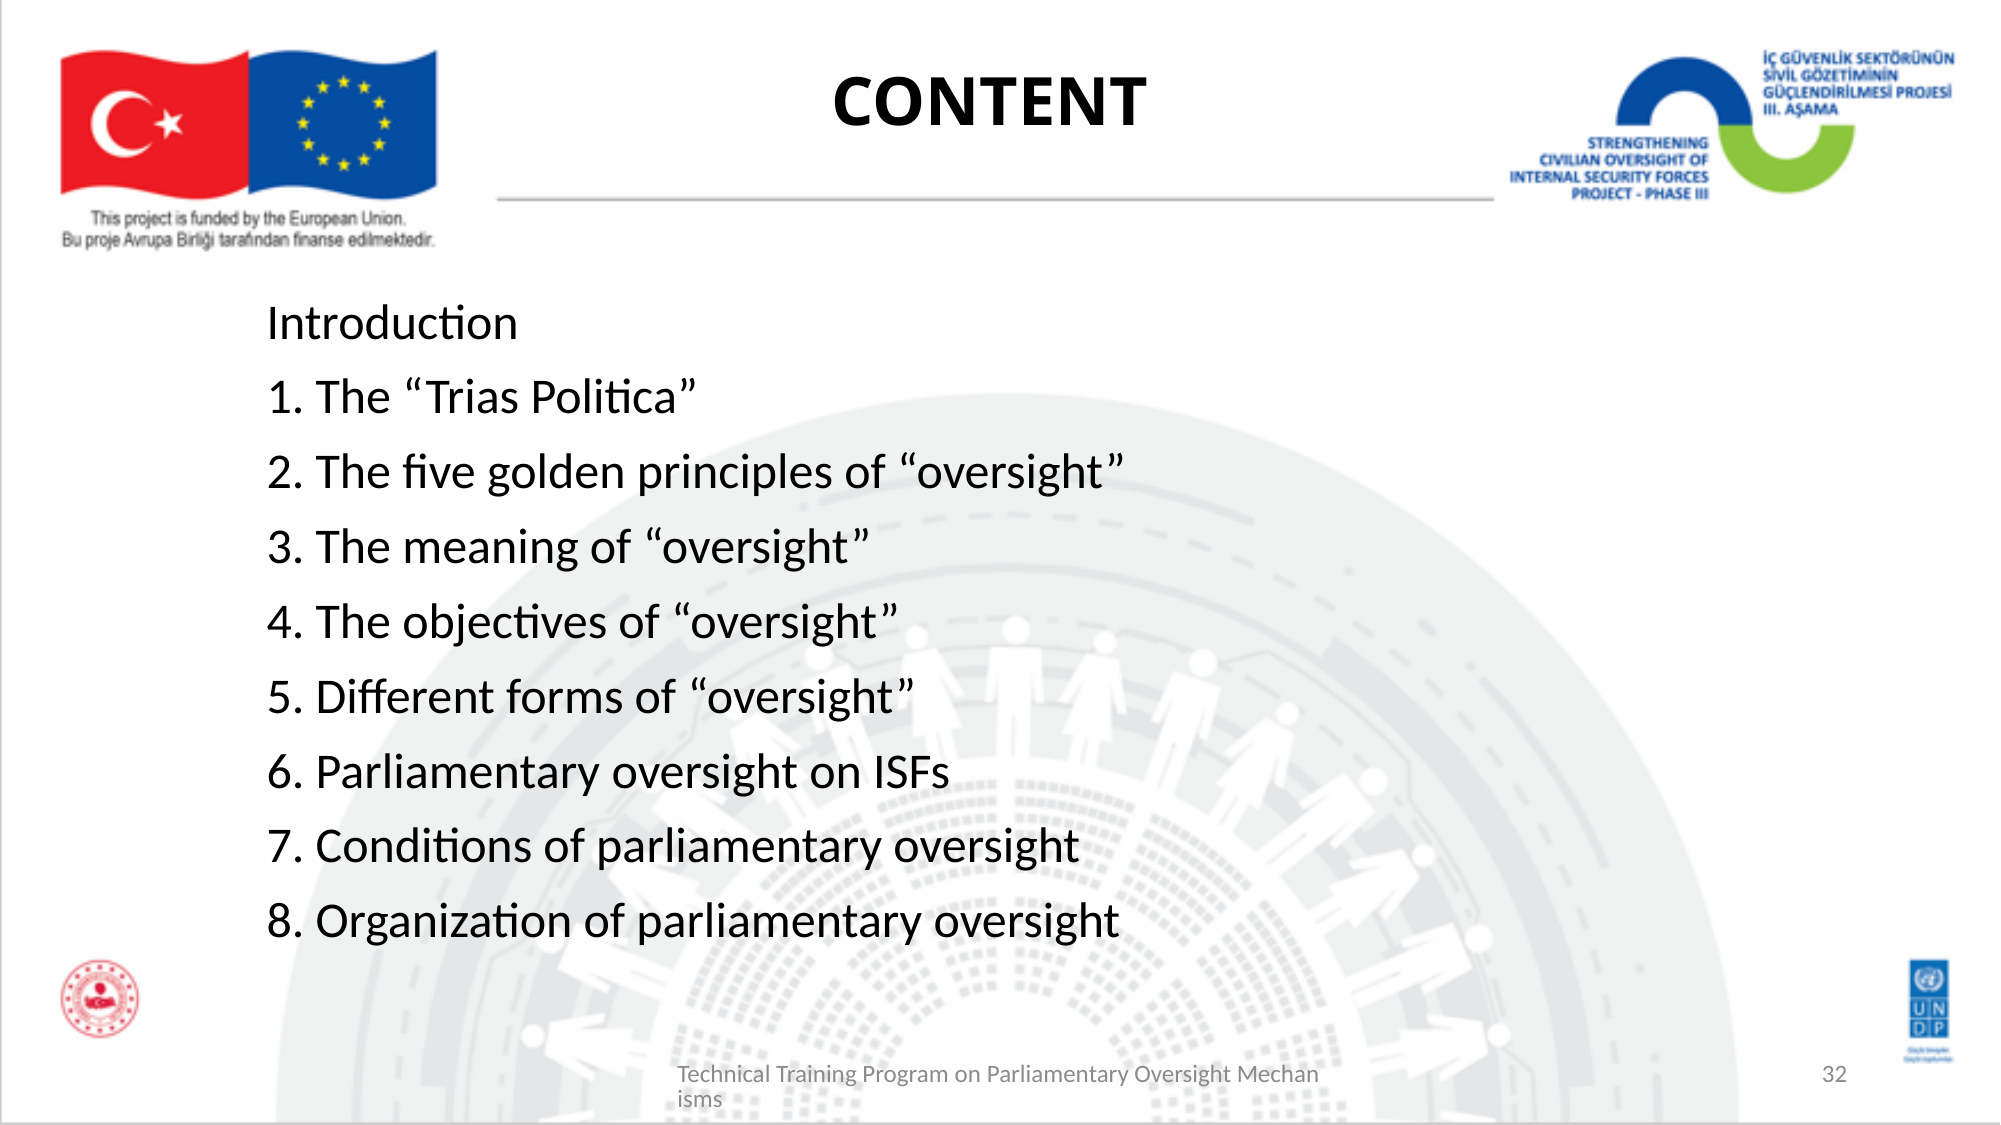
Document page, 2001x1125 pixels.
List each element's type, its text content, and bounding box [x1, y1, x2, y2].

footer Technical Training Program on Parliamentary Oversight Mechanisms [662, 1042, 1338, 1103]
list Introduction 1. The “Trias Politica” 2. The five golden principles of “oversight” 3. The meaning of “oversight” 4. The objectives of “oversight” 5. Different forms of “oversight” 6. Parliamentary oversight on ISFs 7. Conditions of parliamentary oversight 8. Organization of parliamentary oversight [251, 288, 1846, 1003]
picture [0, 0, 2000, 1125]
title CONTENT [480, 60, 1500, 249]
slide_number 32 [1412, 1042, 1863, 1103]
